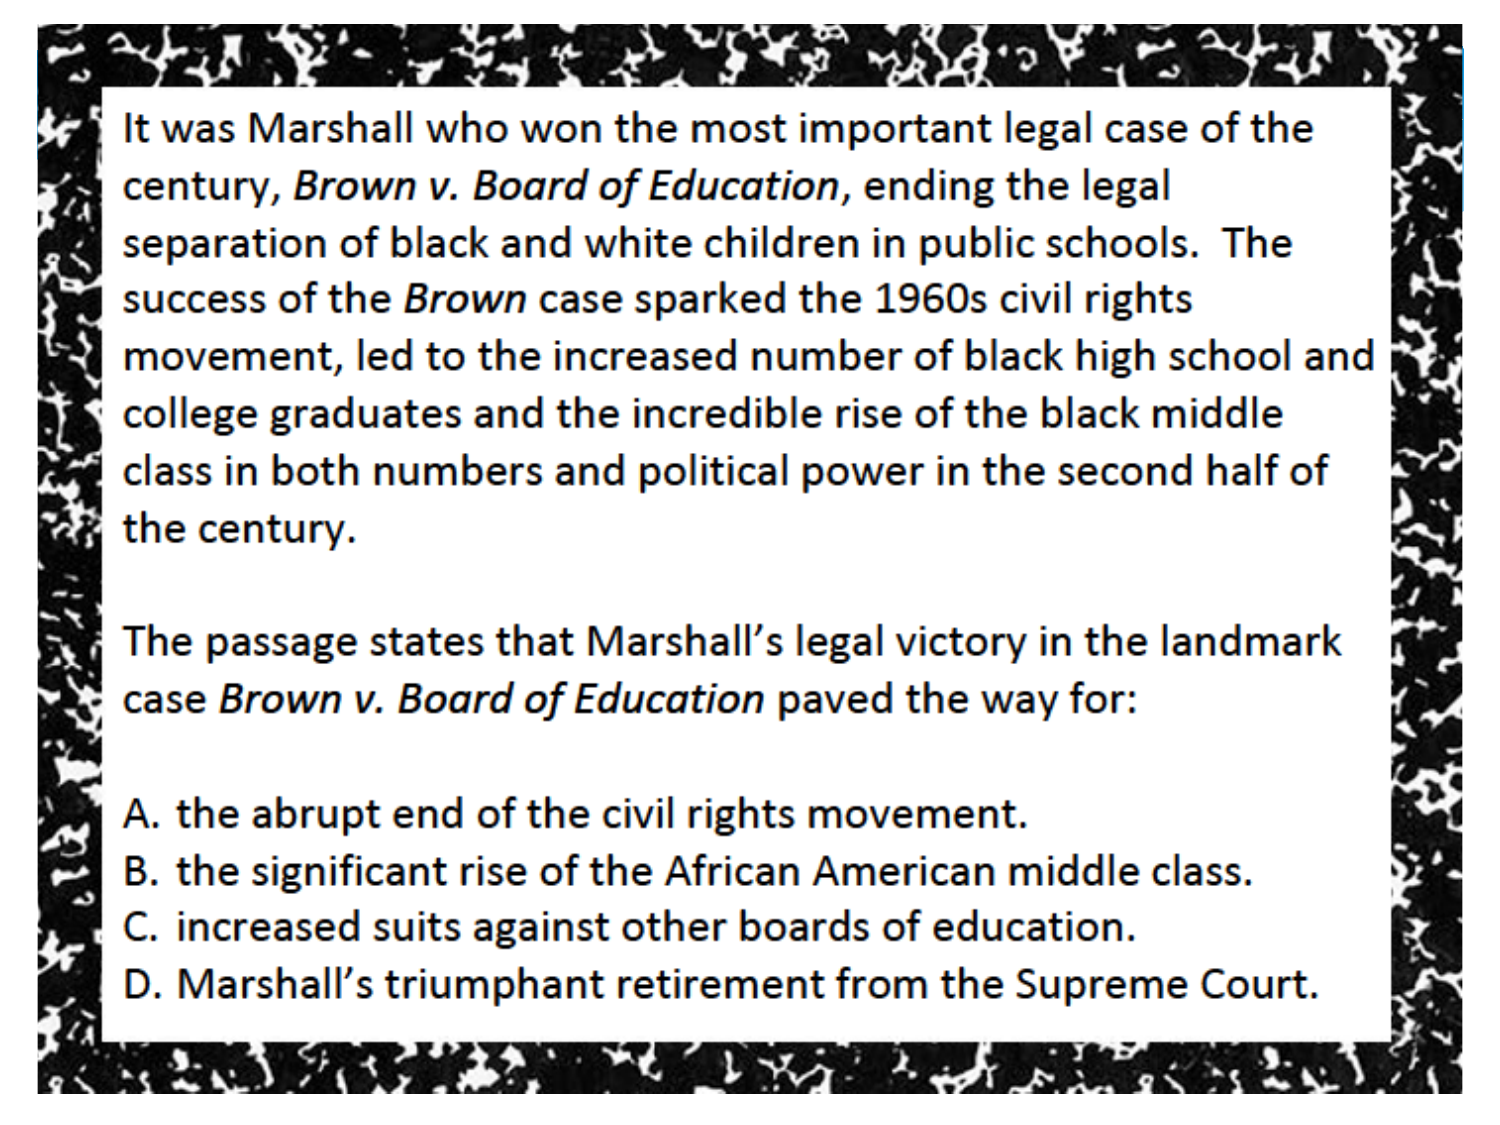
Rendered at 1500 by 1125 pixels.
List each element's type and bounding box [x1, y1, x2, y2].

text_box [37, 24, 1463, 1094]
text_box [97, 913, 175, 975]
